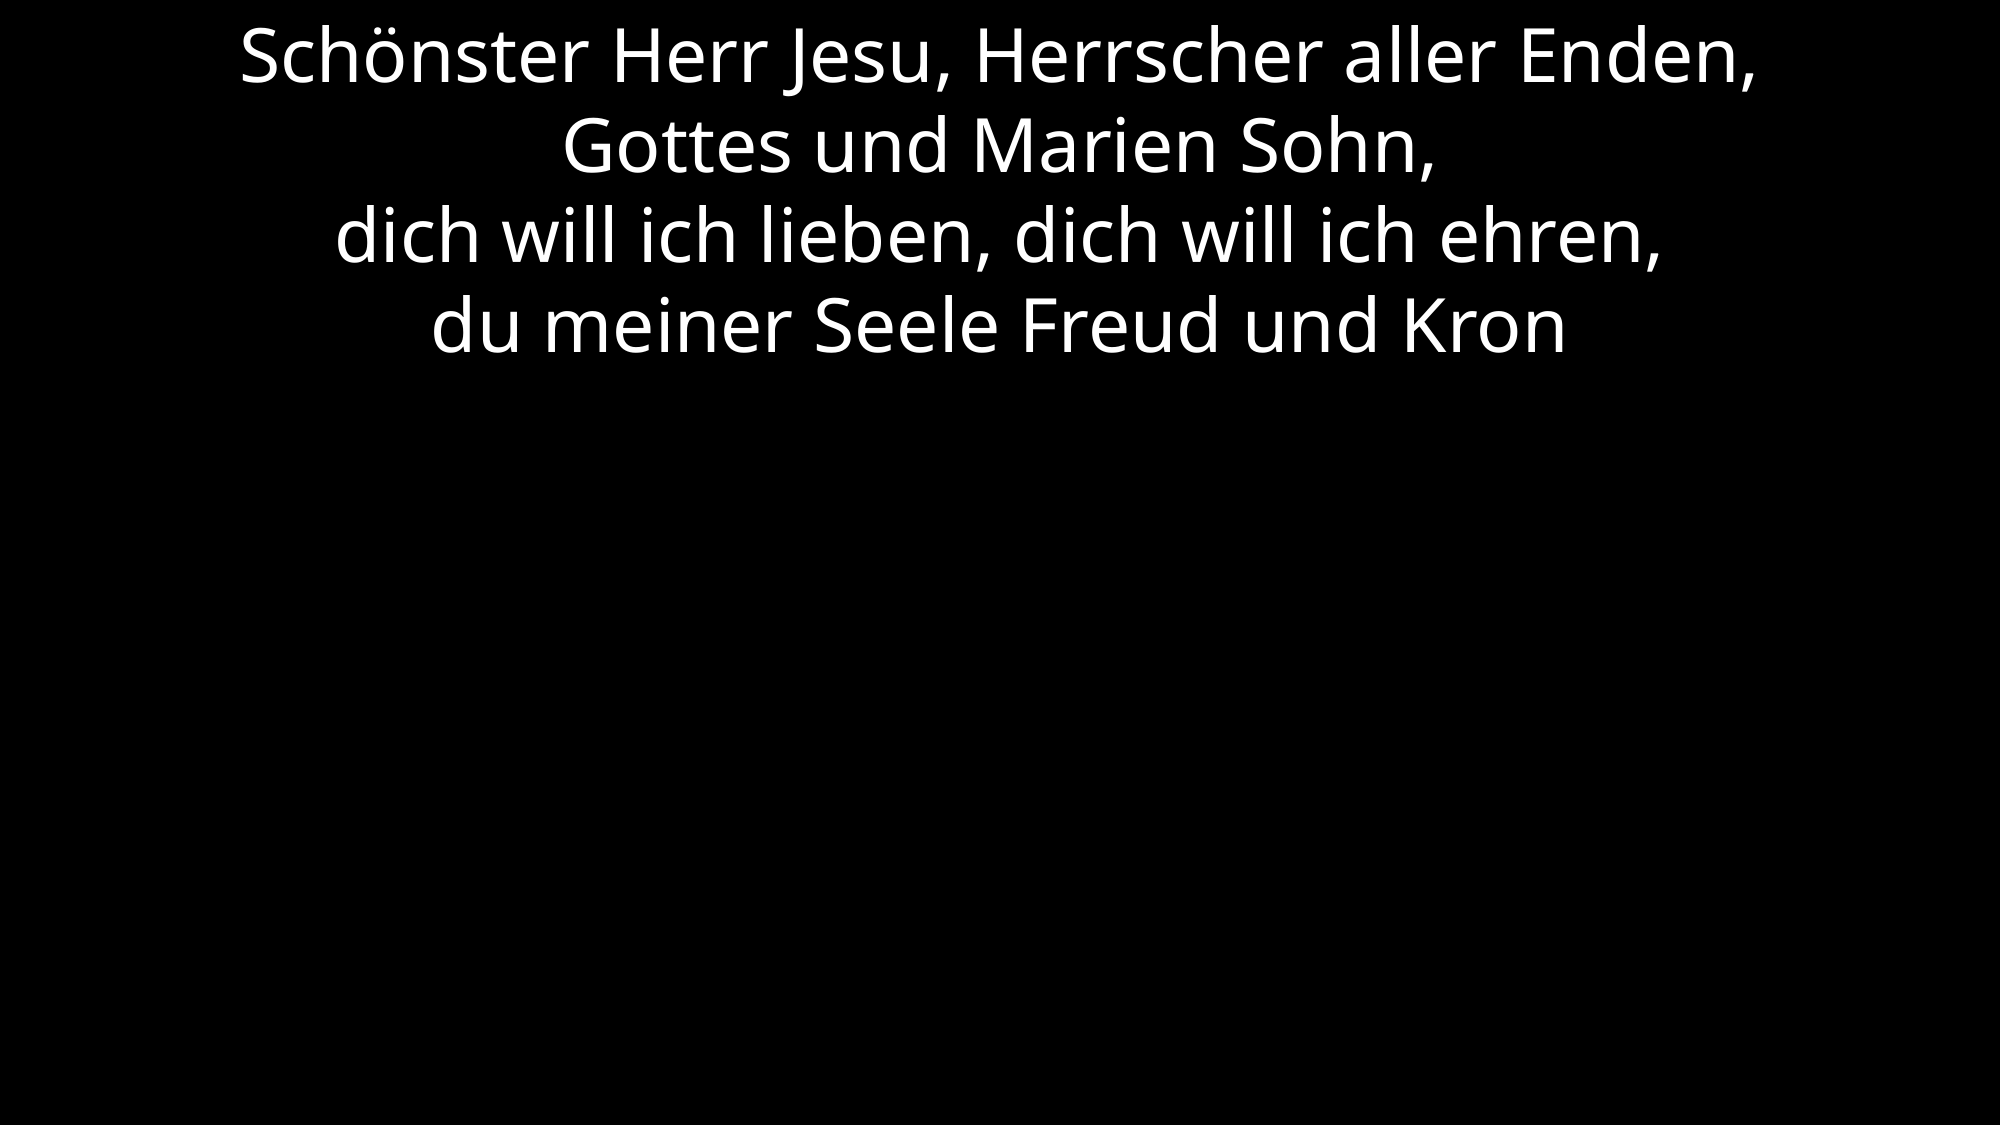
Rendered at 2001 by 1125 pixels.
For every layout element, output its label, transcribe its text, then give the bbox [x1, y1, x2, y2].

text_box Schönster Herr Jesu, Herrscher aller Enden, Gottes und Marien Sohn, dich will ich lieben, dich will ich ehren, du meiner Seele Freud und Kron [0, 0, 2000, 375]
